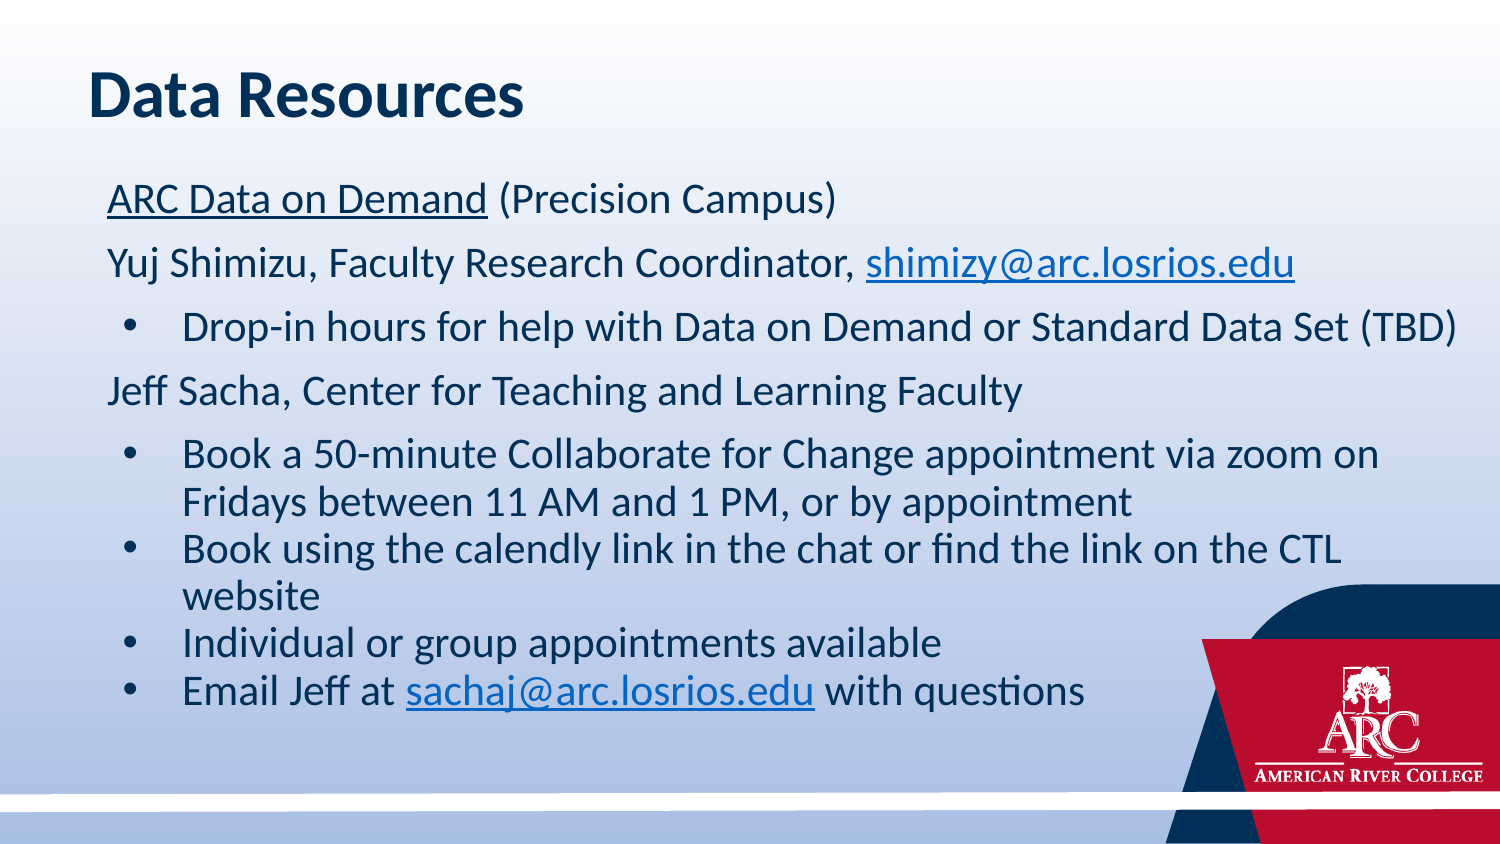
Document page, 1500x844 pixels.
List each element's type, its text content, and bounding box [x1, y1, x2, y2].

title Data Resources [77, 33, 1048, 157]
picture [1254, 762, 1483, 782]
list ARC Data on Demand (Precision Campus) Yuj Shimizu, Faculty Research Coordinator, shimizy@arc.losrios.edu Drop-in hours for help with Data on Demand or Standard Data Set (TBD) Jeff Sacha, Center for Teaching and Learning Faculty Book a 50-minute Collaborate for Change appointment via zoom on Fridays between 11 AM and 1 PM, or by appointment Book using the calendly link in the chat or find the link on the CTL website Individual or group appointments available Email Jeff at sachaj@arc.losrios.edu with questions [95, 169, 1483, 762]
